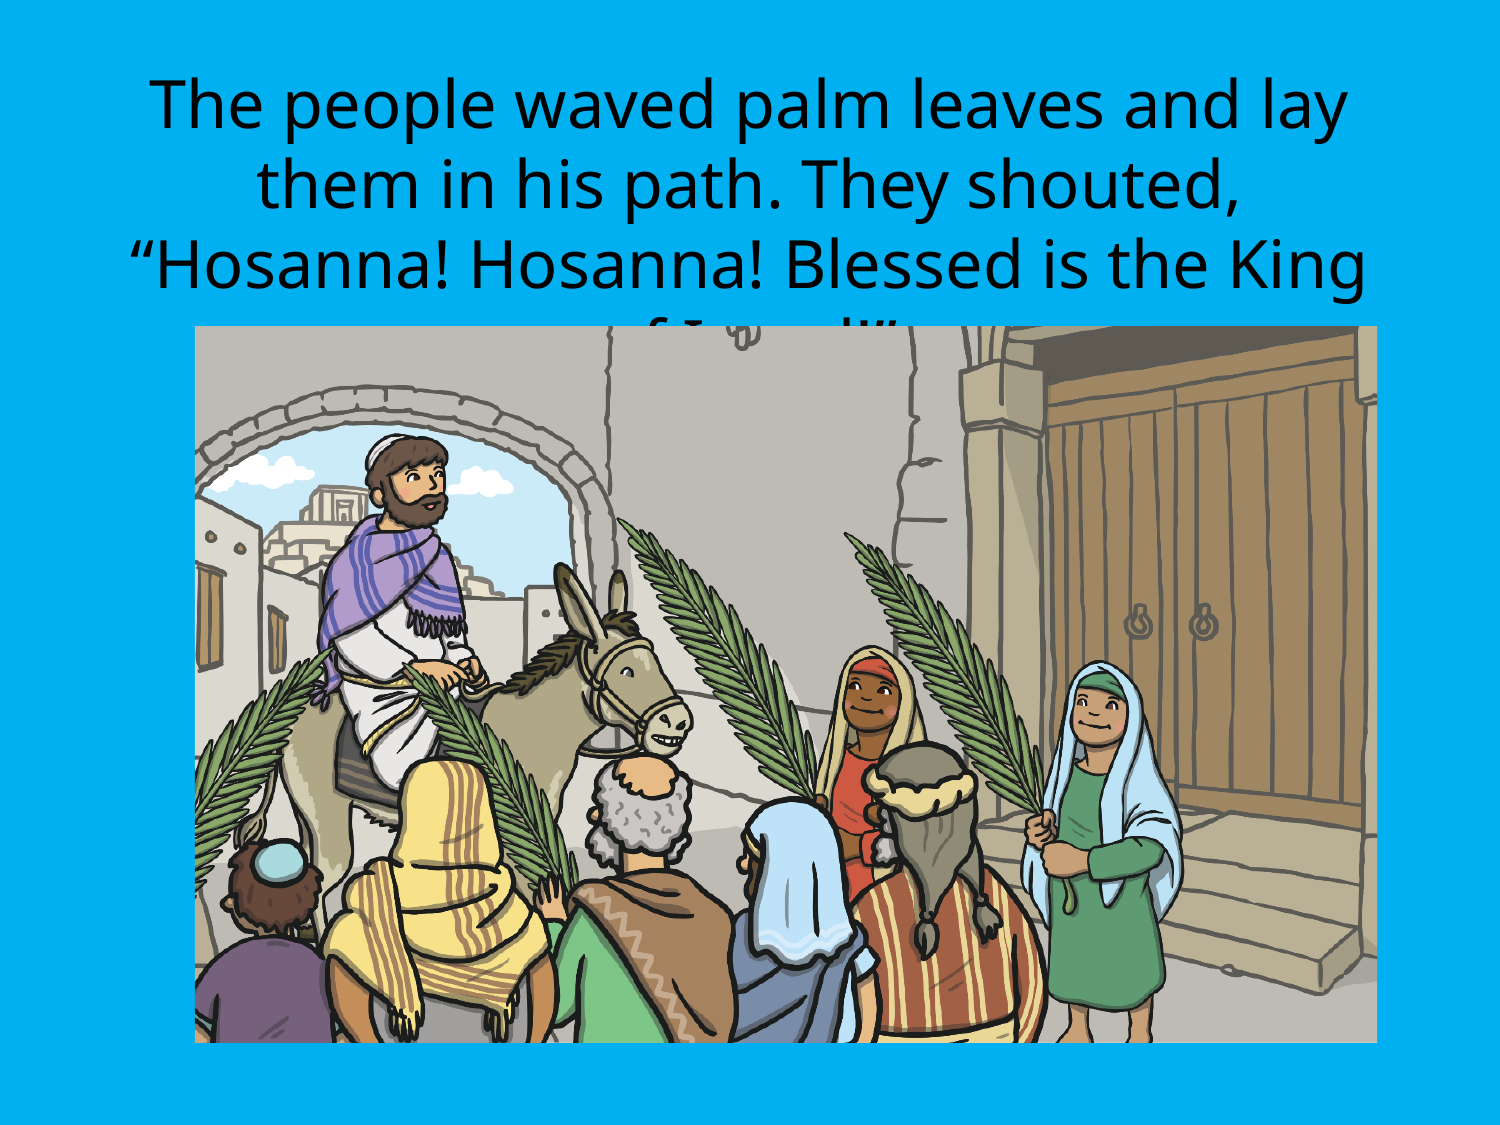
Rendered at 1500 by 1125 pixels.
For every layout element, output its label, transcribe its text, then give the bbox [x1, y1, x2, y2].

picture [195, 325, 1377, 1042]
list The people waved palm leaves and lay them in his path. They shouted, “Hosanna! Hosanna! Blessed is the King of Israel!” [75, 54, 1425, 1005]
